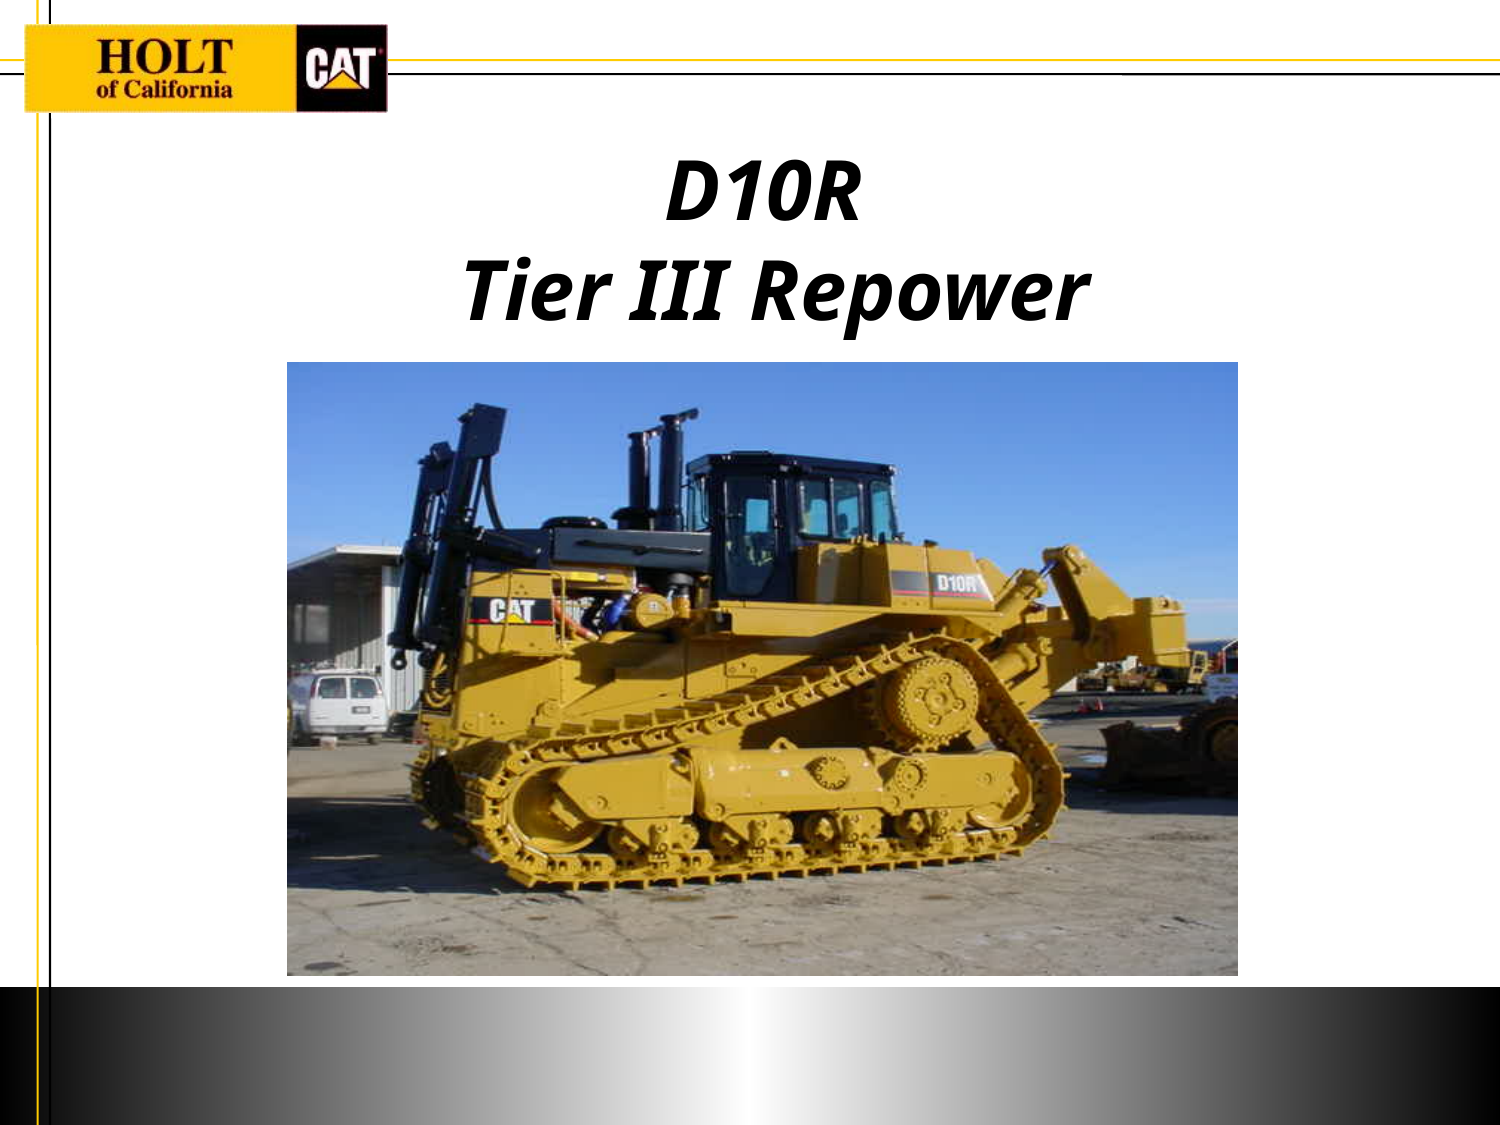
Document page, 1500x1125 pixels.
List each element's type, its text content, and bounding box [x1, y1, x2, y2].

picture [24, 24, 388, 113]
picture [287, 362, 1238, 977]
title D10R Tier III Repower [137, 137, 1413, 338]
